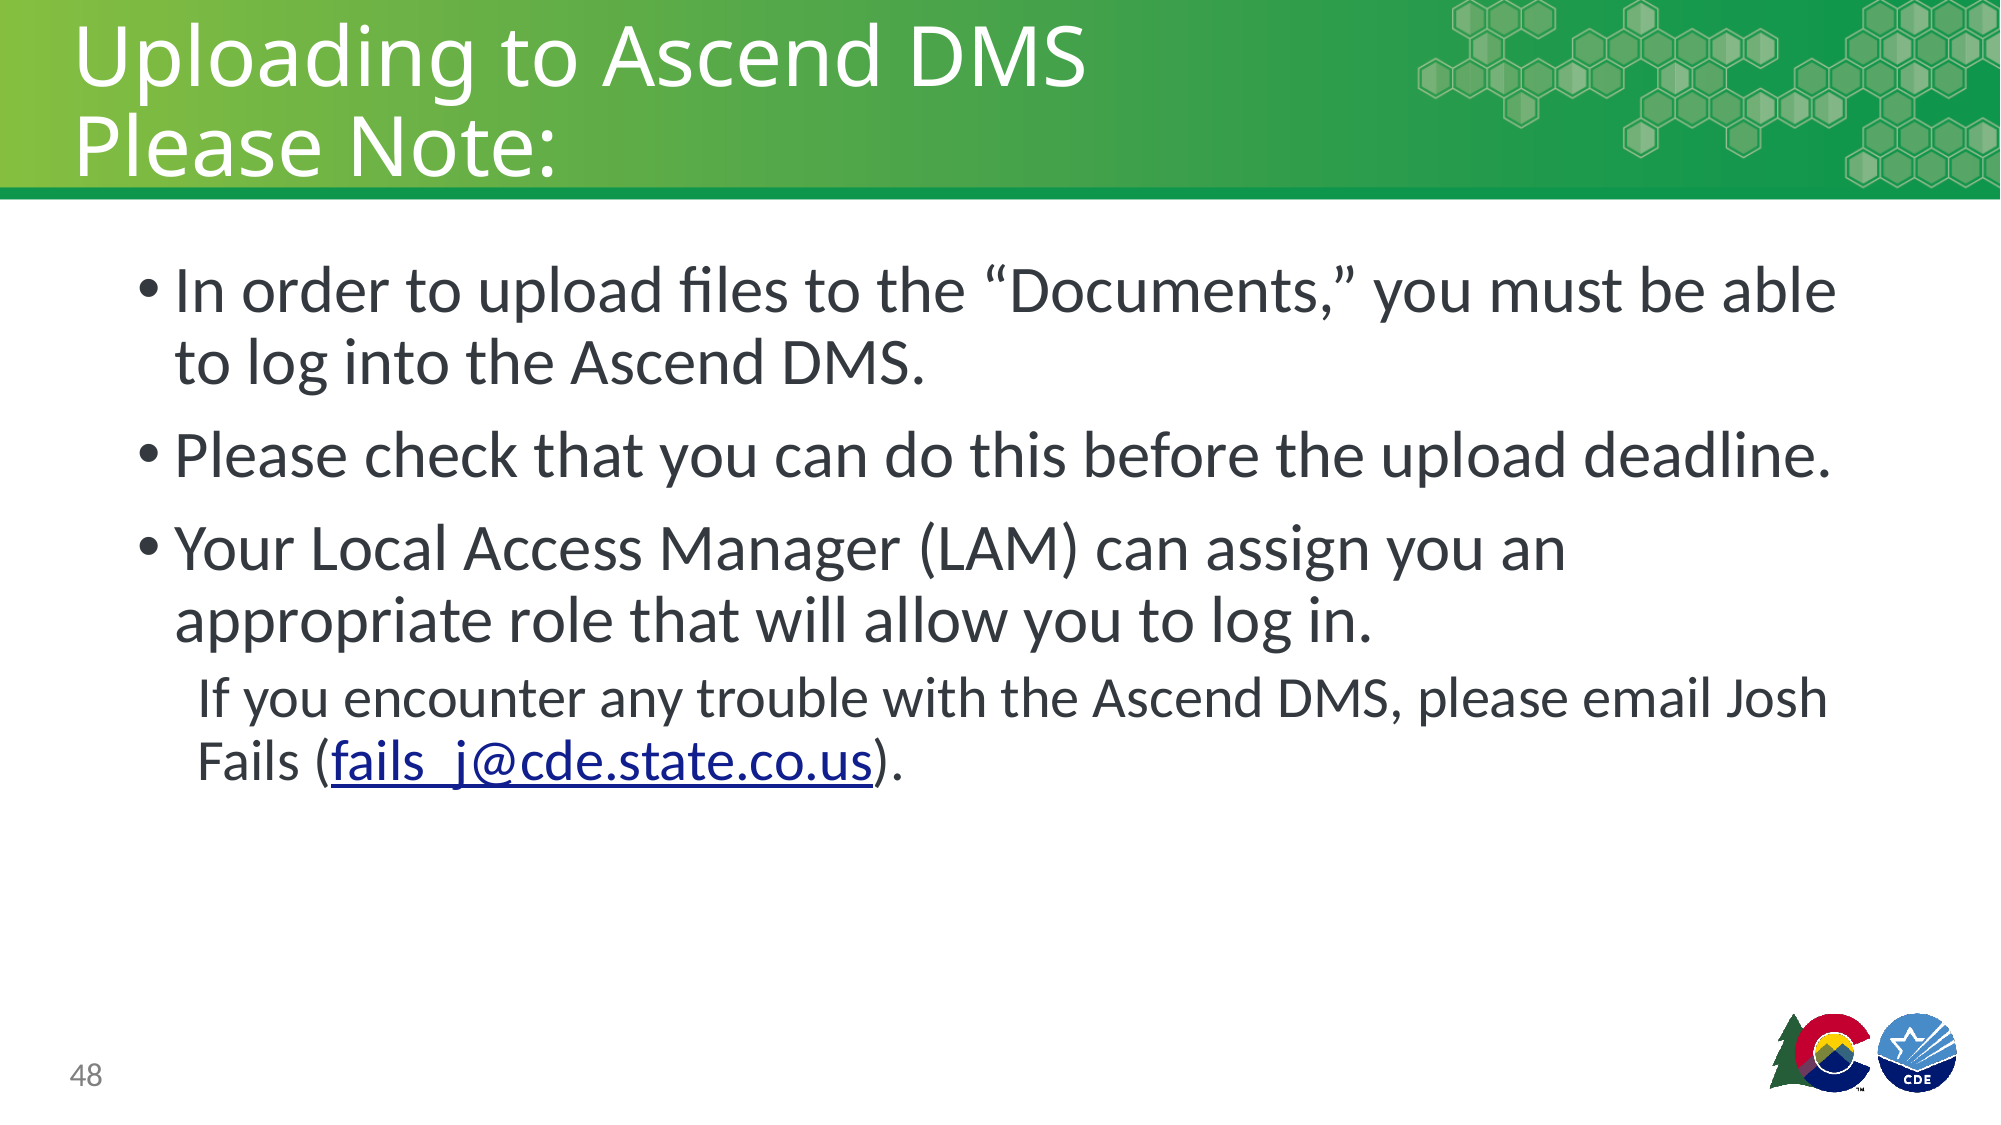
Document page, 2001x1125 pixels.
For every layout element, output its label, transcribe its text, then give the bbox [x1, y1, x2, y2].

title Uploading to Ascend DMS Please Note: [72, 15, 1396, 248]
picture [0, 0, 2000, 200]
list In order to upload files to the “Documents,” you must be able to log into the Ascend DMS. Please check that you can do this before the upload deadline. Your Local Access Manager (LAM) can assign you an appropriate role that will allow you to log in. If you encounter any trouble with the Ascend DMS, please email Josh Fails (fails_j@cde.state.co.us). [137, 254, 1863, 969]
slide_number 48 [54, 1042, 505, 1103]
picture [1768, 1012, 1957, 1093]
